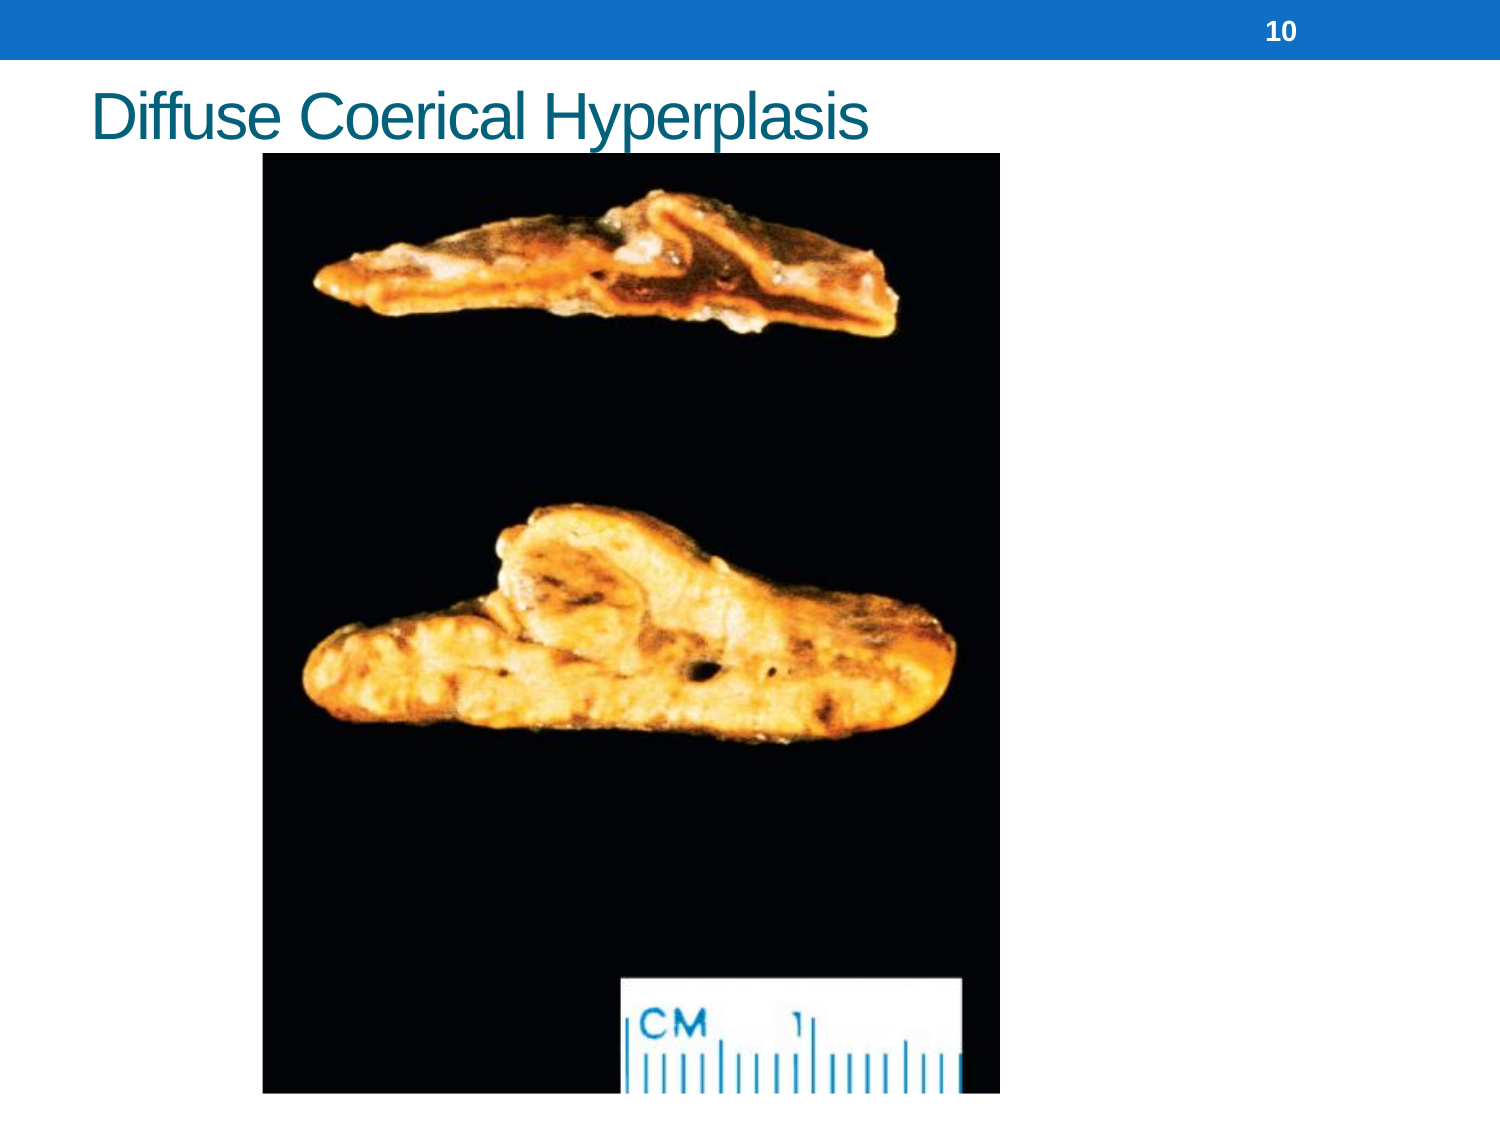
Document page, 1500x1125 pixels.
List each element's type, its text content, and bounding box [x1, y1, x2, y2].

picture [262, 153, 1001, 1102]
title Diffuse Coerical Hyperplasis [75, 24, 1425, 200]
slide_number 10 [1250, 3, 1425, 57]
